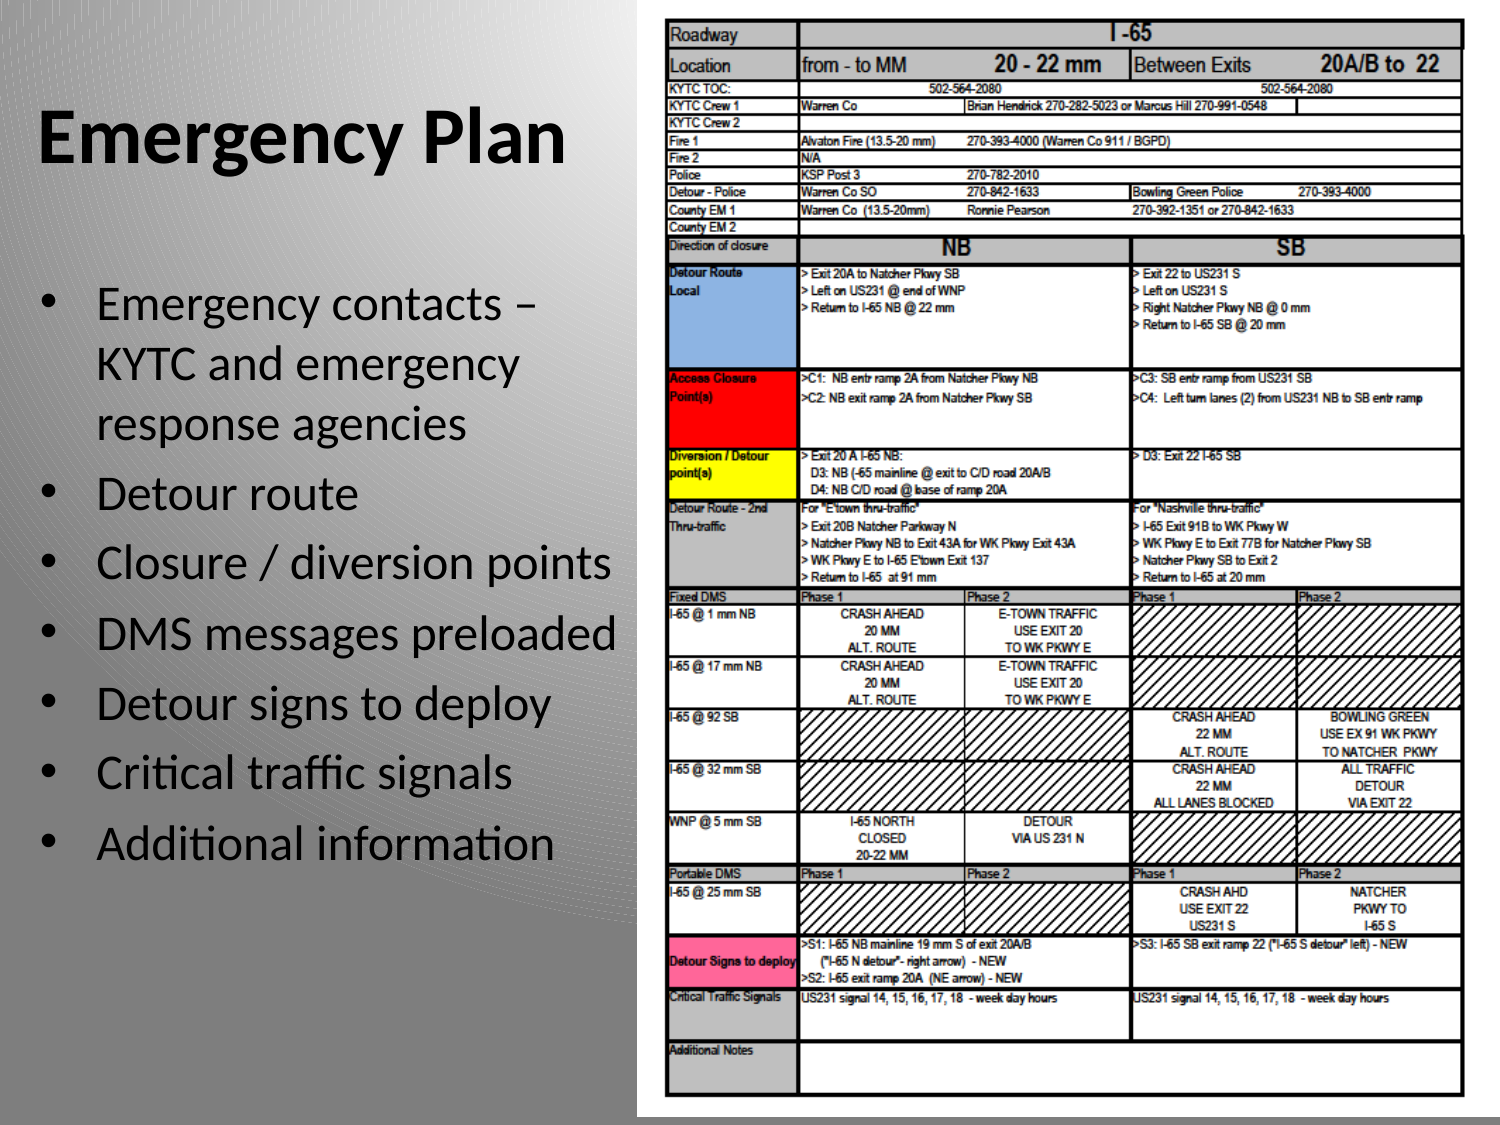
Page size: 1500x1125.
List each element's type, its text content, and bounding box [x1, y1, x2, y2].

title Emergency Plan [0, 37, 625, 225]
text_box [637, 0, 1500, 1117]
list Emergency contacts – KYTC and emergency response agencies Detour route Closure / diversion points DMS messages preloaded Detour signs to deploy Critical traffic signals Additional information [24, 262, 632, 1063]
